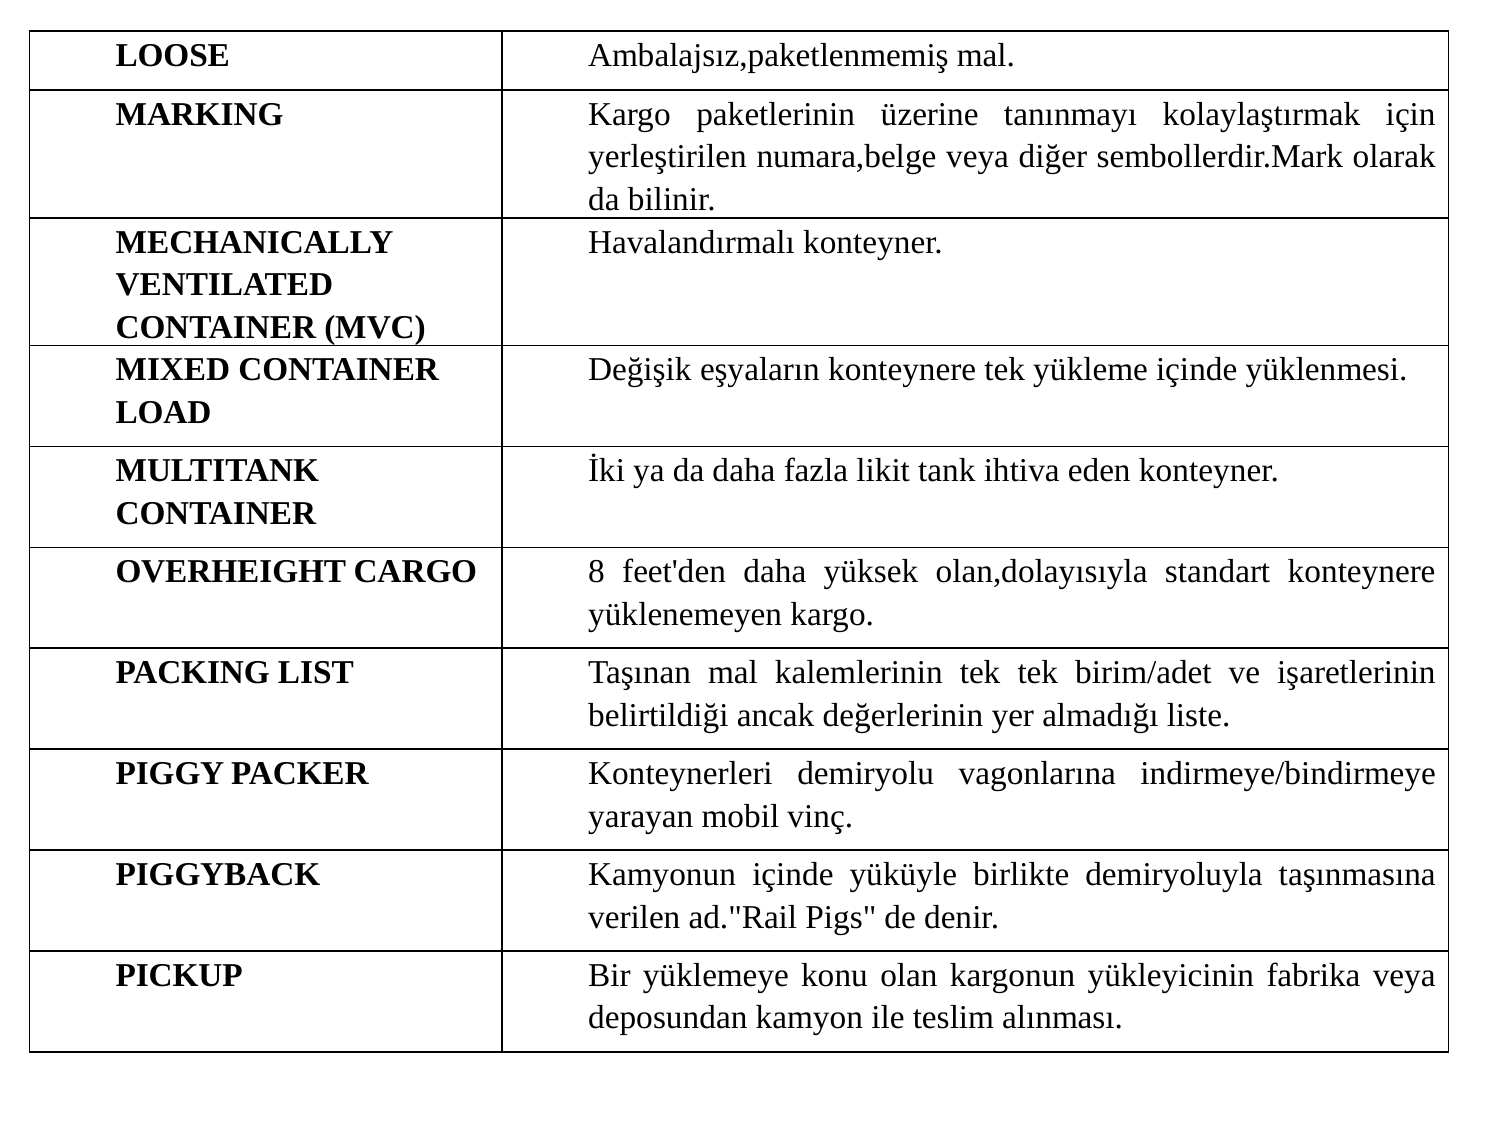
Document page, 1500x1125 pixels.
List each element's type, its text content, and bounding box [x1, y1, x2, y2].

table_cell Konteynerleri demiryolu vagonlarına indirmeye/bindirmeye yarayan mobil vinç. [503, 750, 1448, 849]
table_cell Kargo paketlerinin üzerine tanınmayı kolaylaştırmak için yerleştirilen numara,belge veya diğer sembollerdir.Mark olarak da bilinir. [503, 91, 1448, 217]
table_header LOOSE [30, 32, 501, 89]
table_cell PIGGYBACK [30, 851, 501, 950]
table_cell MARKING [30, 91, 501, 217]
table_cell OVERHEIGHT CARGO [30, 548, 501, 647]
table_cell İki ya da daha fazla likit tank ihtiva eden konteyner. [503, 447, 1448, 547]
table_cell 8 feet'den daha yüksek olan,dolayısıyla standart konteynere yüklenemeyen kargo. [503, 548, 1448, 647]
table_cell PICKUP [30, 952, 501, 1051]
table_cell PIGGY PACKER [30, 750, 501, 849]
table_cell Değişik eşyaların konteynere tek yükleme içinde yüklenmesi. [503, 346, 1448, 446]
table_header Ambalajsız,paketlenmemiş mal. [503, 32, 1448, 89]
table_cell Havalandırmalı konteyner. [503, 219, 1448, 345]
table_cell Kamyonun içinde yüküyle birlikte demiryoluyla taşınmasına verilen ad."Rail Pigs" de denir. [503, 851, 1448, 950]
table_cell PACKING LIST [30, 649, 501, 748]
table_cell MECHANICALLY VENTILATED CONTAINER (MVC) [30, 219, 501, 345]
table_cell MULTITANK CONTAINER [30, 447, 501, 547]
table_cell MIXED CONTAINER LOAD [30, 346, 501, 446]
table_cell Taşınan mal kalemlerinin tek tek birim/adet ve işaretlerinin belirtildiği ancak değerlerinin yer almadığı liste. [503, 649, 1448, 748]
table_cell Bir yüklemeye konu olan kargonun yükleyicinin fabrika veya deposundan kamyon ile teslim alınması. [503, 952, 1448, 1051]
